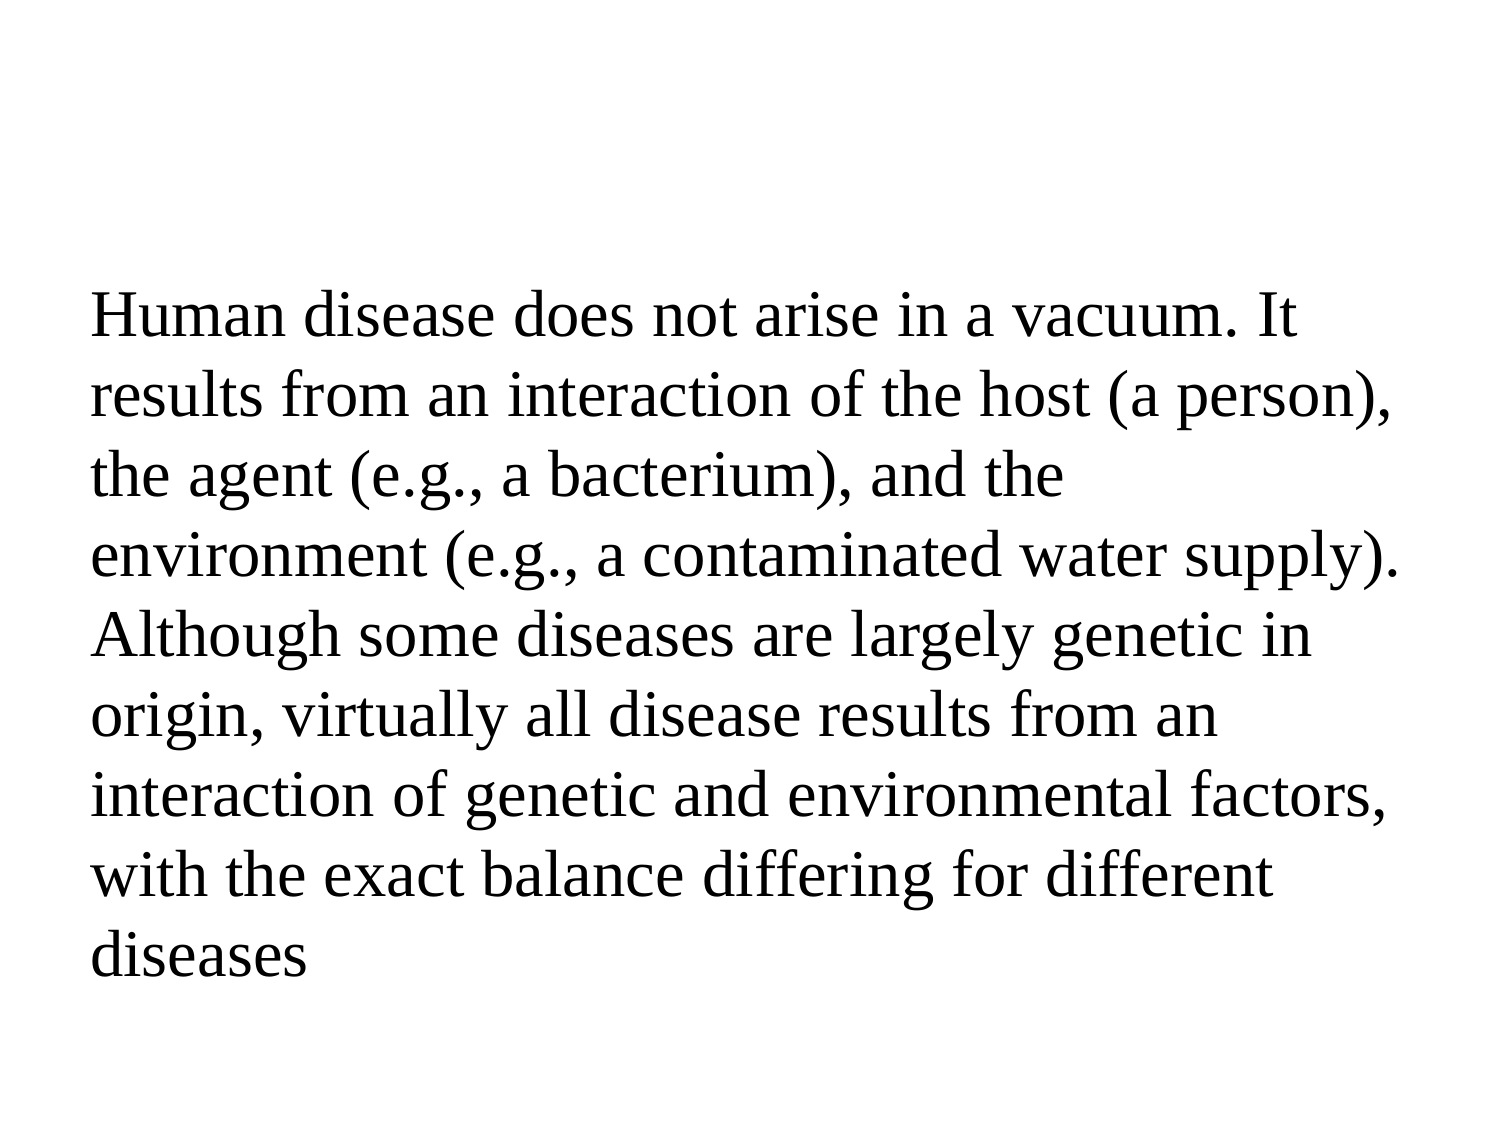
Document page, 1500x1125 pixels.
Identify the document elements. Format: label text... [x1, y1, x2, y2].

list Human disease does not arise in a vacuum. It results from an interaction of the host (a person), the agent (e.g., a bacterium), and the environment (e.g., a contaminated water supply). Although some diseases are largely genetic in origin, virtually all disease results from an interaction of genetic and environmental factors, with the exact balance differing for different diseases [75, 262, 1425, 1005]
